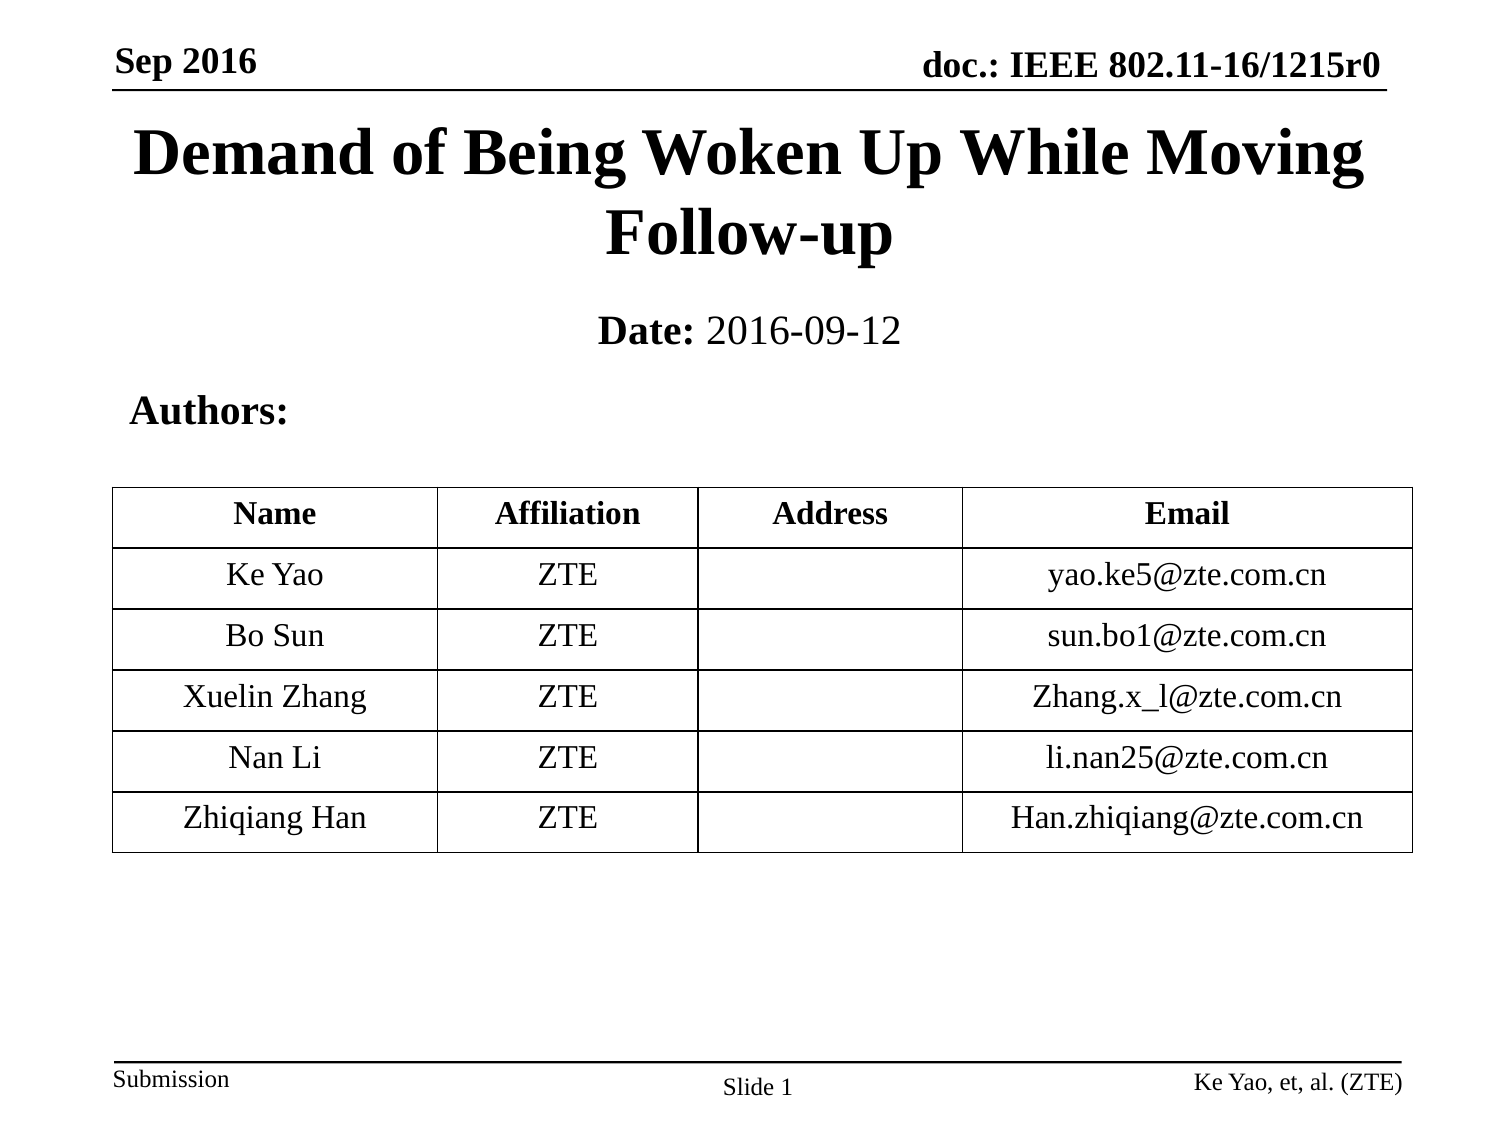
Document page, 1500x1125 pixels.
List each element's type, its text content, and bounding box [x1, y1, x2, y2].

footer Ke Yao, et, al. (ZTE) [1113, 1066, 1418, 1095]
table_cell ZTE [438, 549, 697, 608]
table_cell [699, 732, 962, 791]
table_header Affiliation [438, 488, 697, 547]
table_cell sun.bo1@zte.com.cn [963, 610, 1412, 669]
table_cell li.nan25@zte.com.cn [963, 732, 1412, 791]
table_header Address [699, 488, 962, 547]
table_cell Xuelin Zhang [113, 671, 437, 730]
table_cell [699, 549, 962, 608]
table_cell Ke Yao [113, 549, 437, 608]
text_box Authors: [113, 374, 352, 438]
slide_number Slide 1 [714, 1070, 802, 1101]
table_cell [699, 610, 962, 669]
table_cell ZTE [438, 610, 697, 669]
table_cell Han.zhiqiang@zte.com.cn [963, 793, 1412, 852]
text_box Date: 2016-09-12 [112, 300, 1388, 364]
table_header Email [963, 488, 1412, 547]
table_cell [699, 793, 962, 852]
table_cell ZTE [438, 793, 697, 852]
table_cell [699, 671, 962, 730]
table_cell ZTE [438, 671, 697, 730]
table_cell Bo Sun [113, 610, 437, 669]
table_cell Zhang.x_l@zte.com.cn [963, 671, 1412, 730]
table_cell Zhiqiang Han [113, 793, 437, 852]
table_cell yao.ke5@zte.com.cn [963, 549, 1412, 608]
table_cell Nan Li [113, 732, 437, 791]
table_header Name [113, 488, 437, 547]
title Demand of Being Woken Up While Moving Follow-up [112, 117, 1388, 258]
table_cell ZTE [438, 732, 697, 791]
